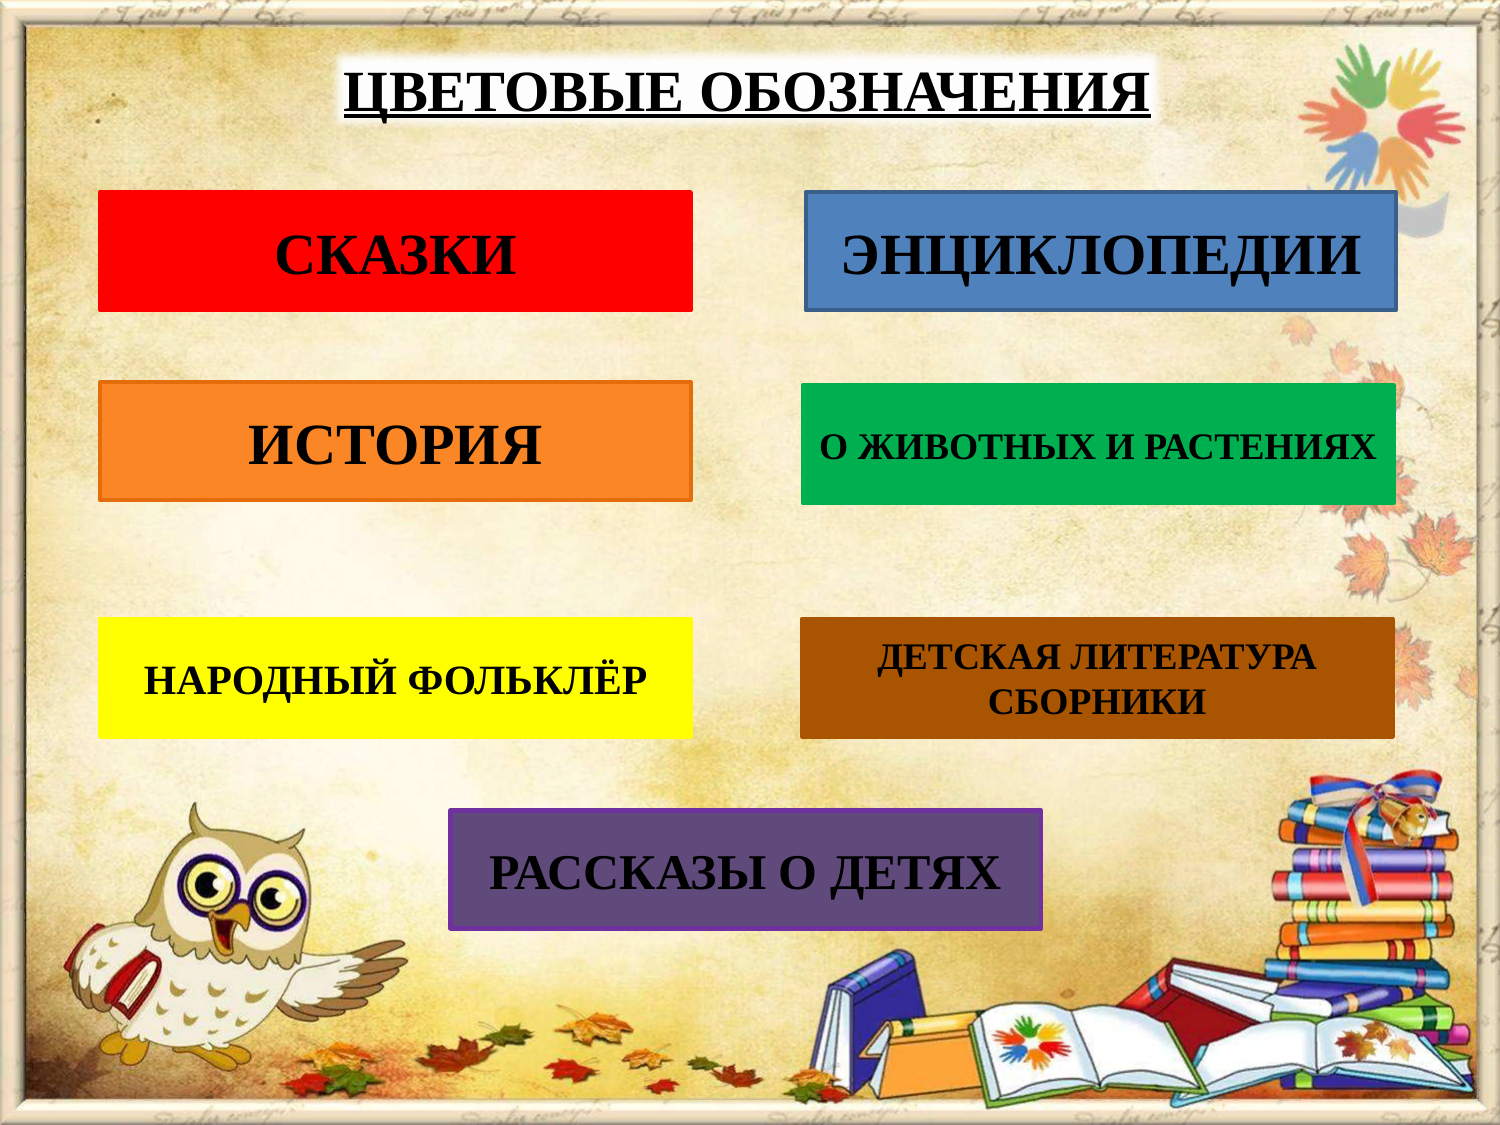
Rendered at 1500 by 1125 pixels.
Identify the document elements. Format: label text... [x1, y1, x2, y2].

text_box РАССКАЗЫ О ДЕТЯХ [450, 810, 1041, 929]
text_box О ЖИВОТНЫХ И РАСТЕНИЯХ [802, 385, 1394, 504]
picture [0, 0, 1500, 1125]
text_box ДЕТСКАЯ ЛИТЕРАТУРА СБОРНИКИ [802, 618, 1393, 737]
text_box НАРОДНЫЙ ФОЛЬКЛЁР [100, 618, 691, 737]
text_box ЦВЕТОВЫЕ ОБОЗНАЧЕНИЯ [346, 63, 1151, 115]
text_box ЭНЦИКЛОПЕДИИ [805, 192, 1397, 311]
text_box СКАЗКИ [100, 192, 691, 311]
text_box ИСТОРИЯ [100, 382, 691, 501]
